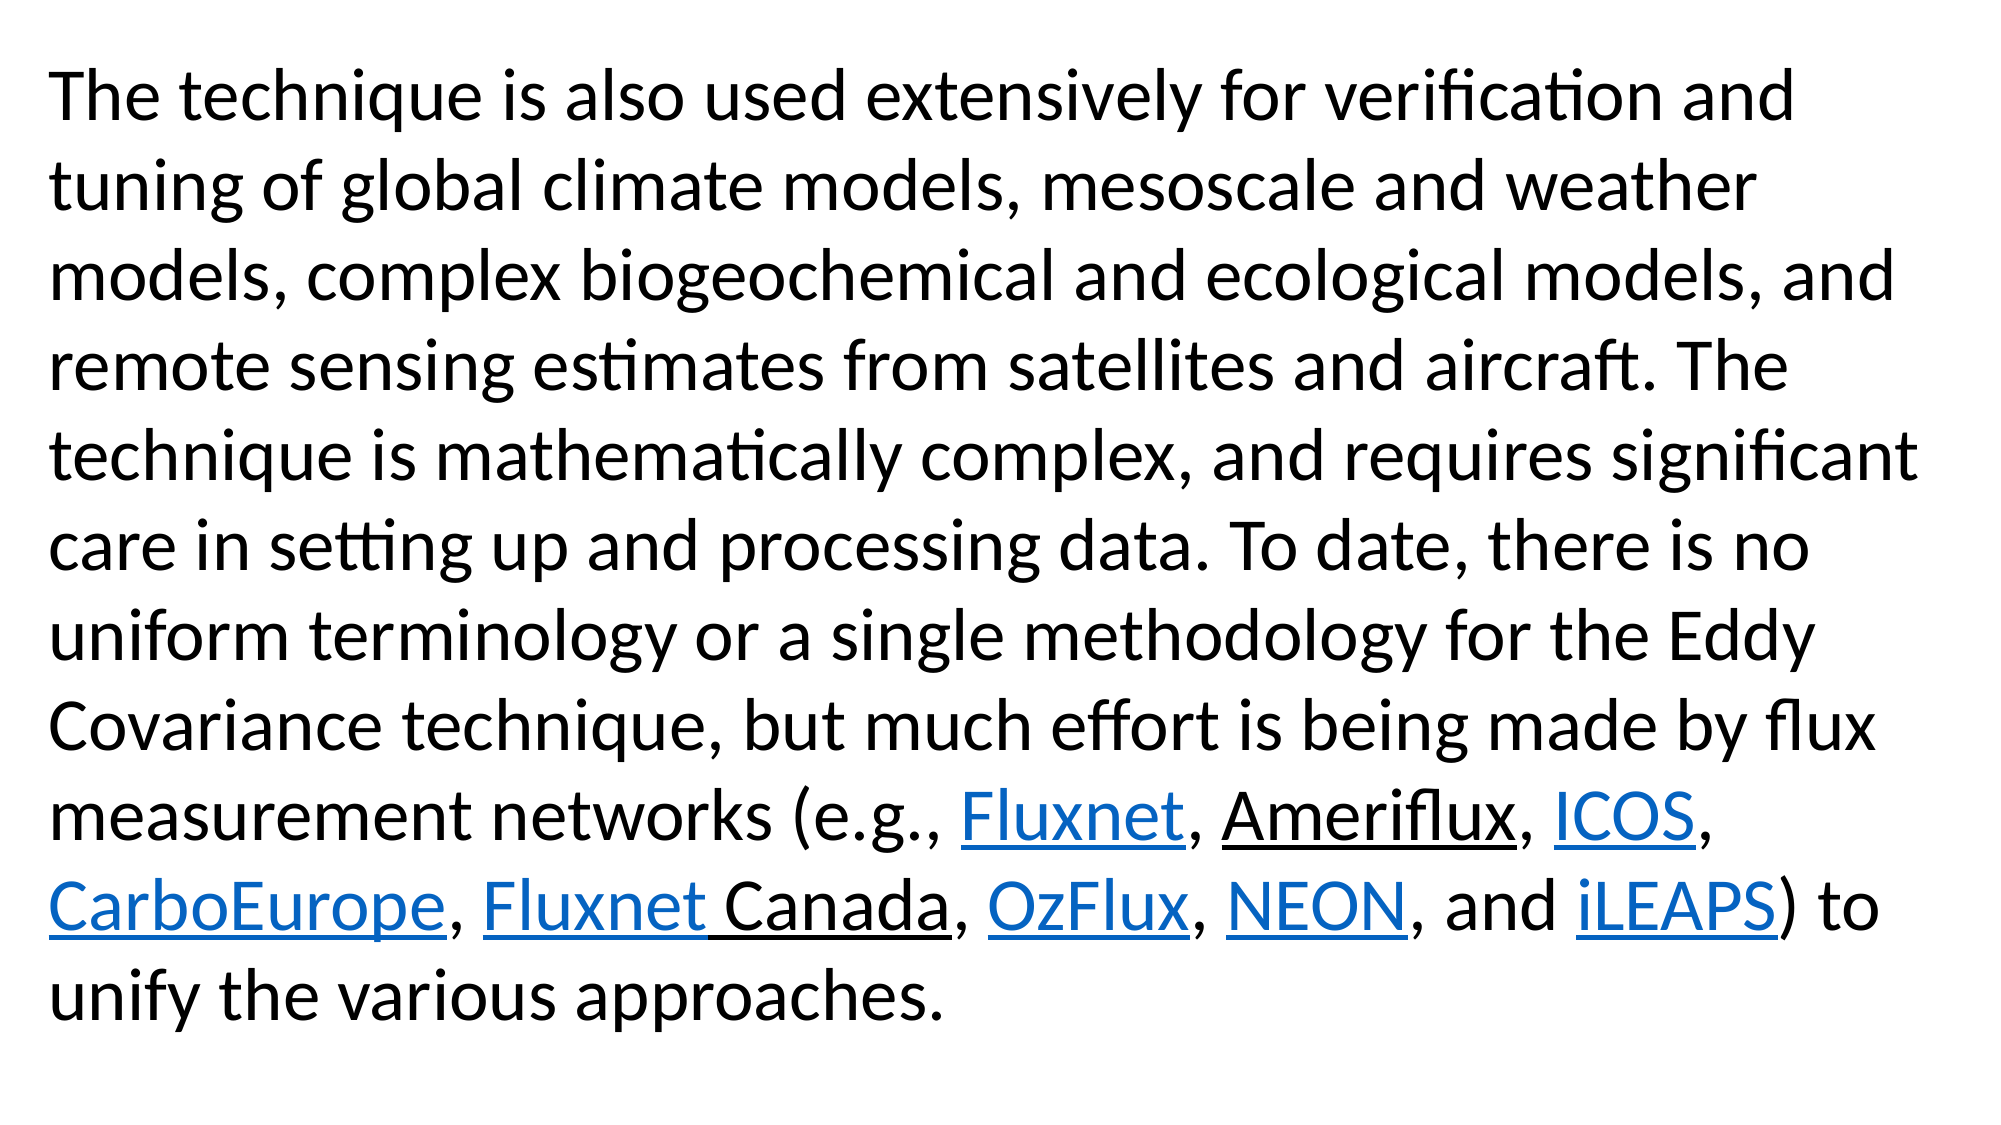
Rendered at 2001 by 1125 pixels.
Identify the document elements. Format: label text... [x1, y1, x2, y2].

text_box The technique is also used extensively for verification and tuning of global climate models, mesoscale and weather models, complex biogeochemical and ecological models, and remote sensing estimates from satellites and aircraft. The technique is mathematically complex, and requires significant care in setting up and processing data. To date, there is no uniform terminology or a single methodology for the Eddy Covariance technique, but much effort is being made by flux measurement networks (e.g., Fluxnet, Ameriflux, ICOS, CarboEurope, Fluxnet Canada, OzFlux, NEON, and iLEAPS) to unify the various approaches. [33, 37, 1959, 1043]
